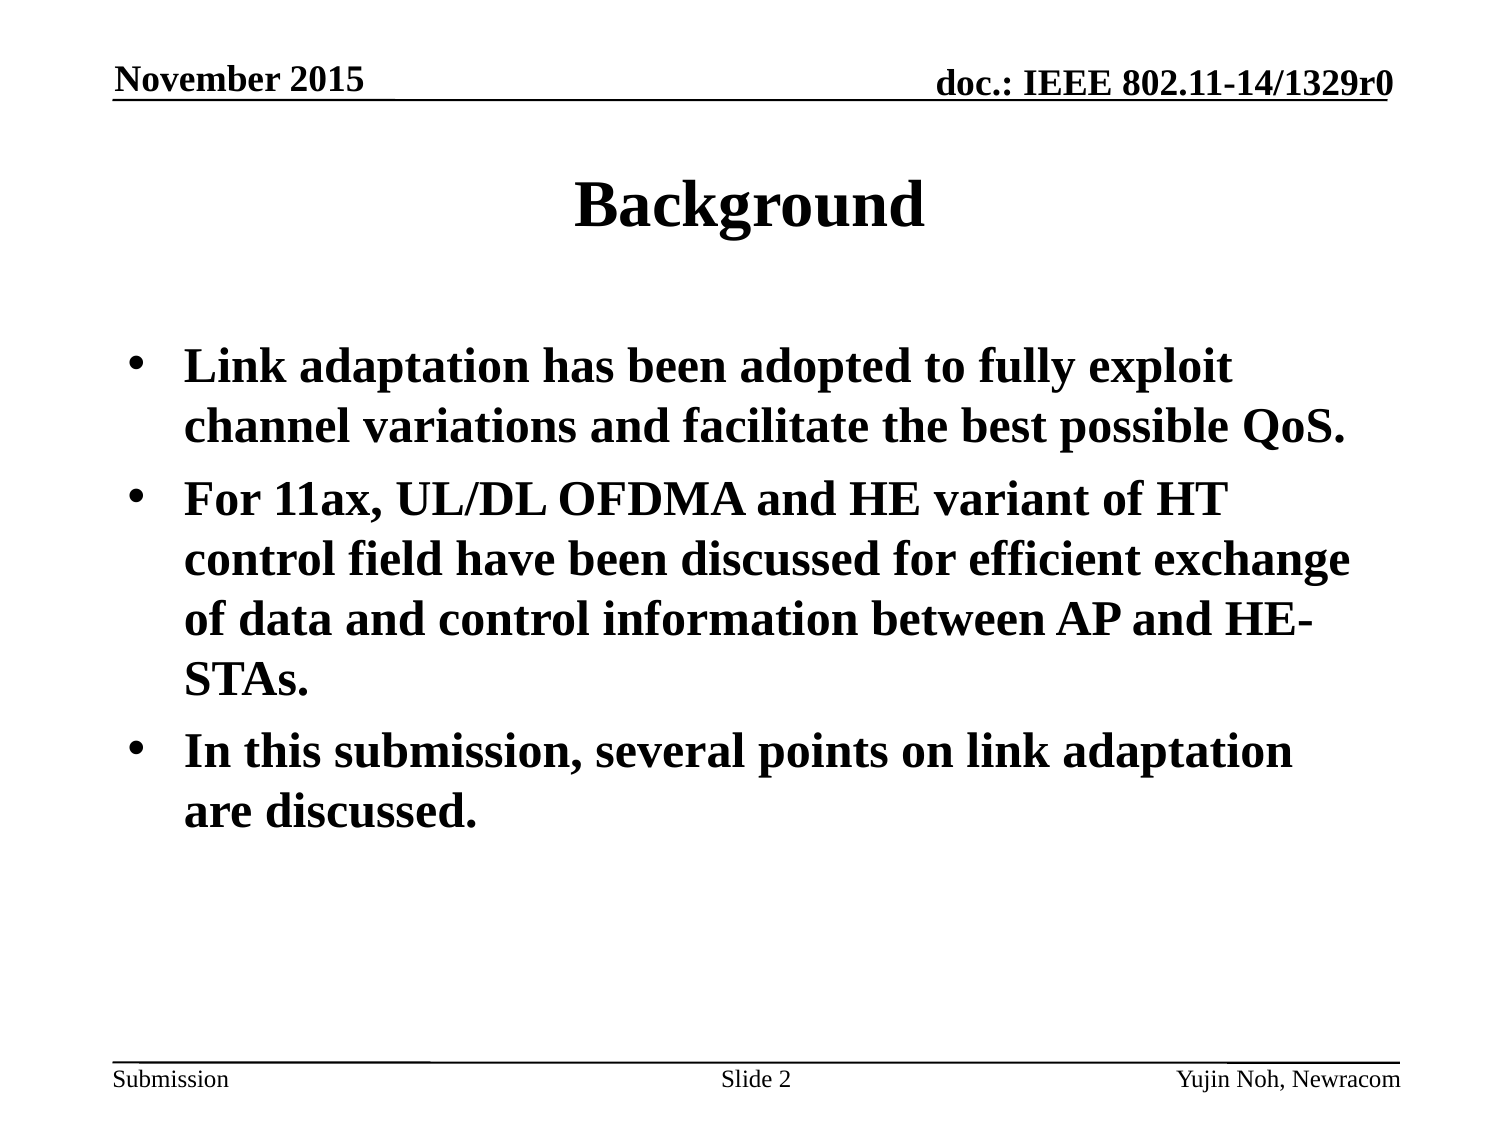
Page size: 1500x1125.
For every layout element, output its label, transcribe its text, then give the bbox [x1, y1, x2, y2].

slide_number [114, 54, 423, 100]
footer Yujin Noh, Newracom [878, 1061, 1402, 1093]
title Background [112, 112, 1388, 288]
slide_number Slide 2 [712, 1061, 800, 1123]
list Link adaptation has been adopted to fully exploit channel variations and facilitate the best possible QoS. For 11ax, UL/DL OFDMA and HE variant of HT control field have been discussed for efficient exchange of data and control information between AP and HE-STAs. In this submission, several points on link adaptation are discussed. [112, 324, 1388, 1000]
